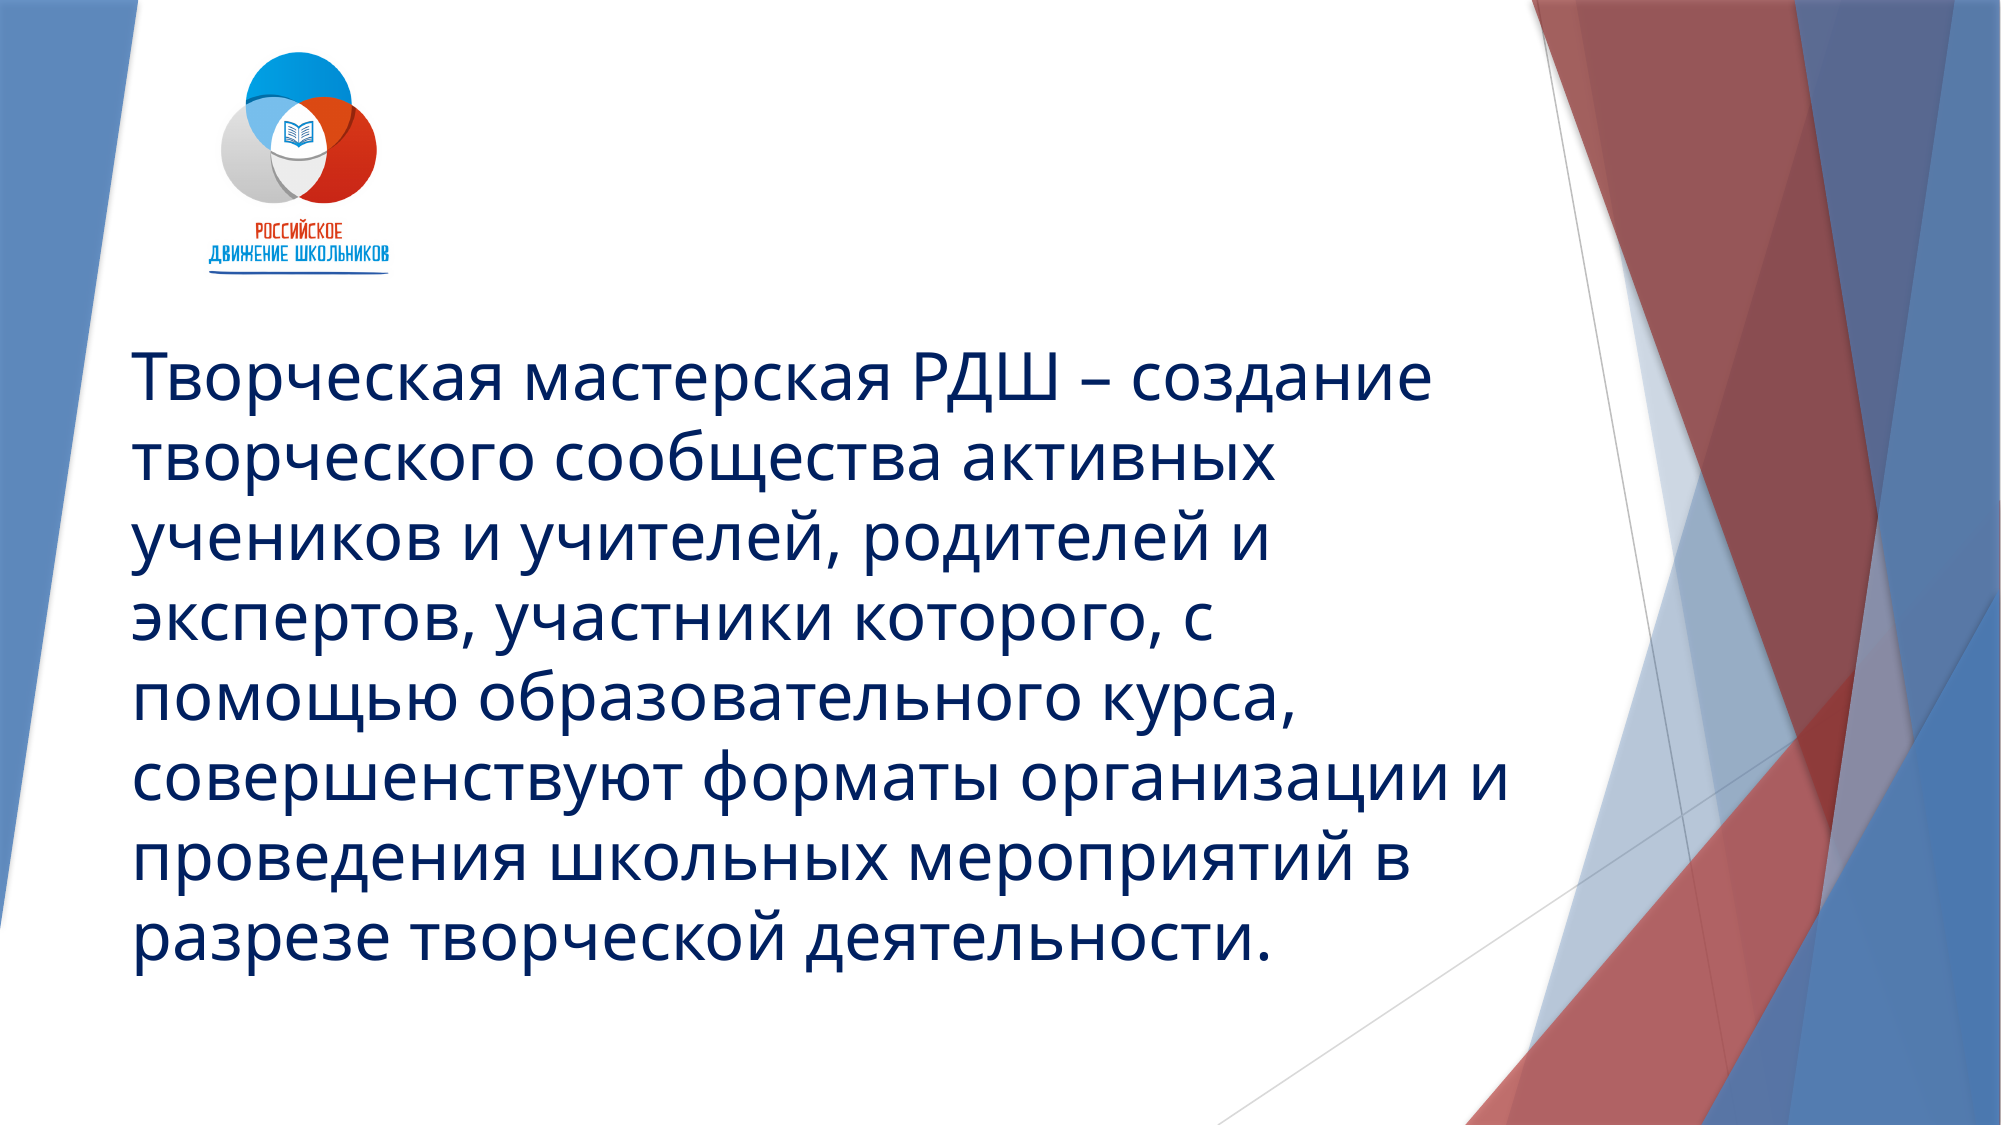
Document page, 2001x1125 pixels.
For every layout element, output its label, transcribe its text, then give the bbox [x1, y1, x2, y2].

picture [134, 0, 463, 327]
text_box Творческая мастерская РДШ – создание творческого сообщества активных учеников и учителей, родителей и экспертов, участники которого, с помощью образовательного курса, совершенствуют форматы организации и проведения школьных мероприятий в разрезе творческой деятельности. [117, 326, 1565, 981]
